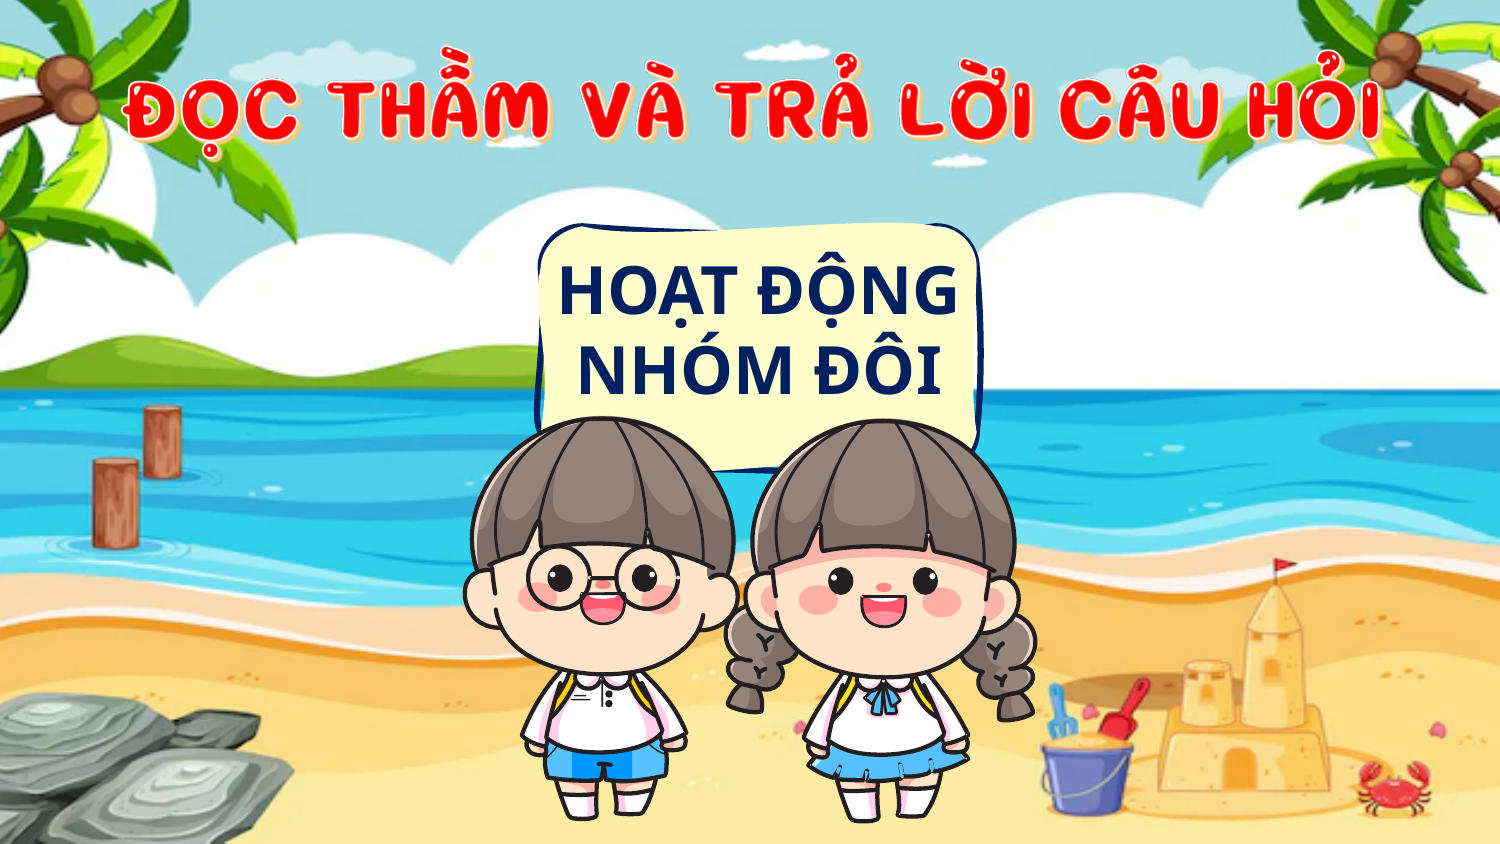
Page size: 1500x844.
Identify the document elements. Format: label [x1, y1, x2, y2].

text_box [462, 226, 1038, 824]
picture [0, 0, 1500, 844]
